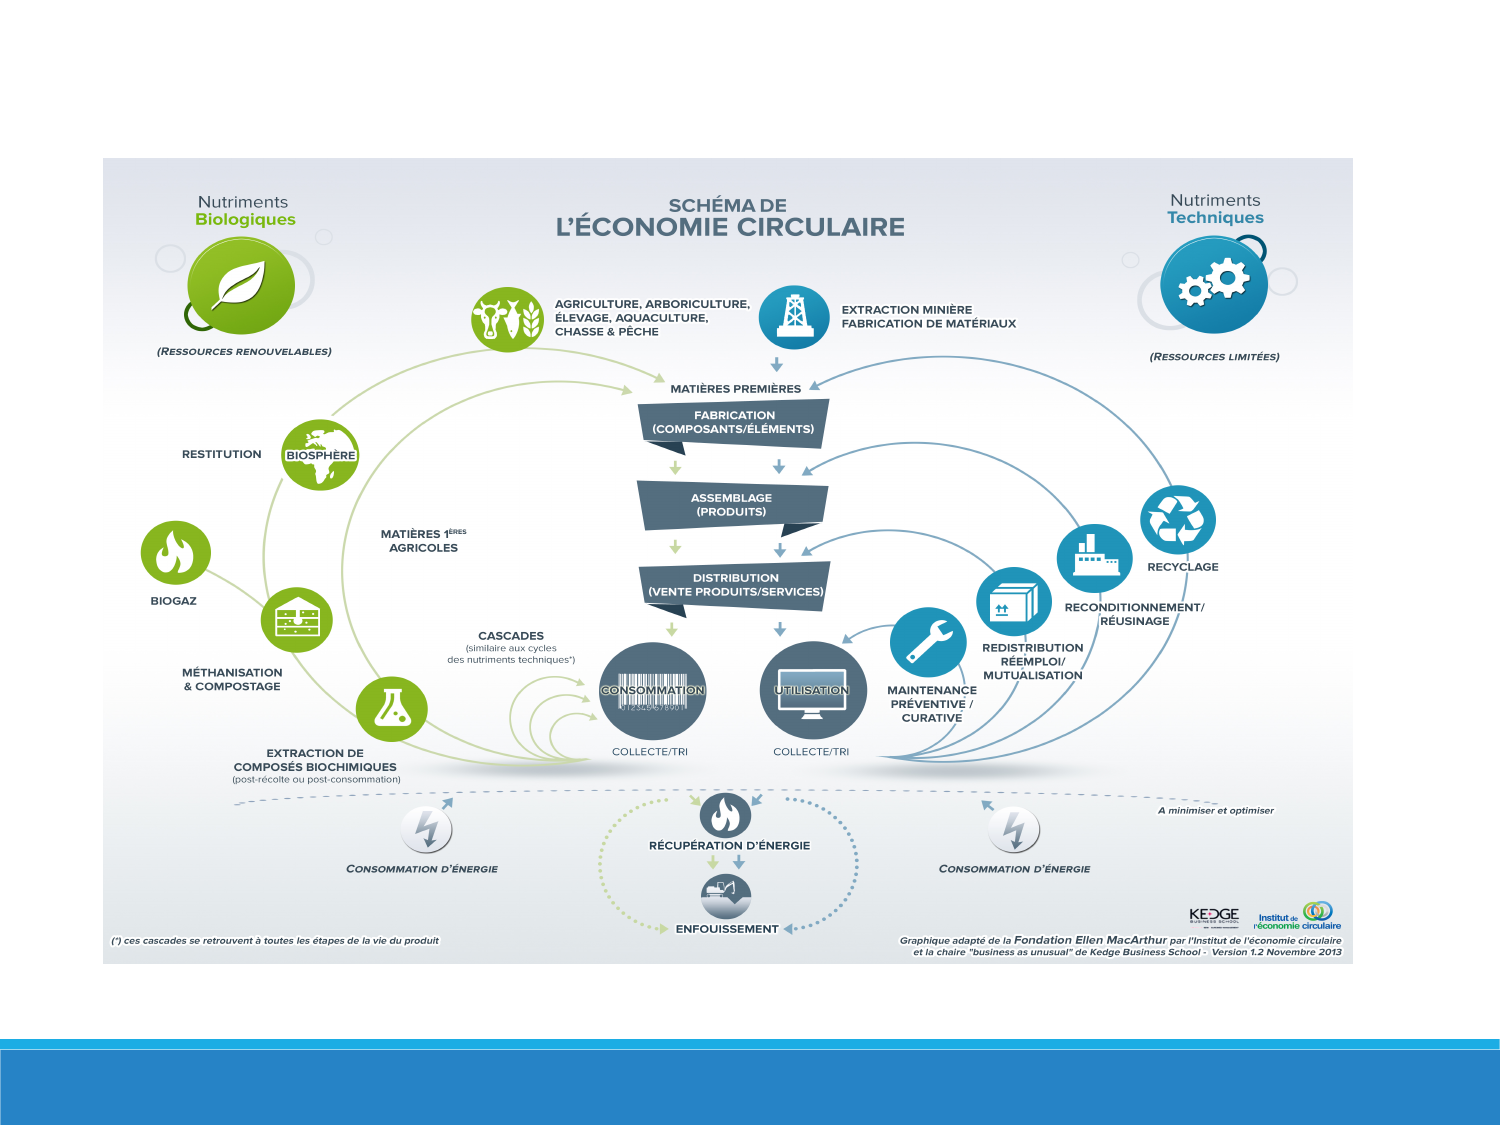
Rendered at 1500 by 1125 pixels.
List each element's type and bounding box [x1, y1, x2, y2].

picture [102, 158, 1353, 965]
